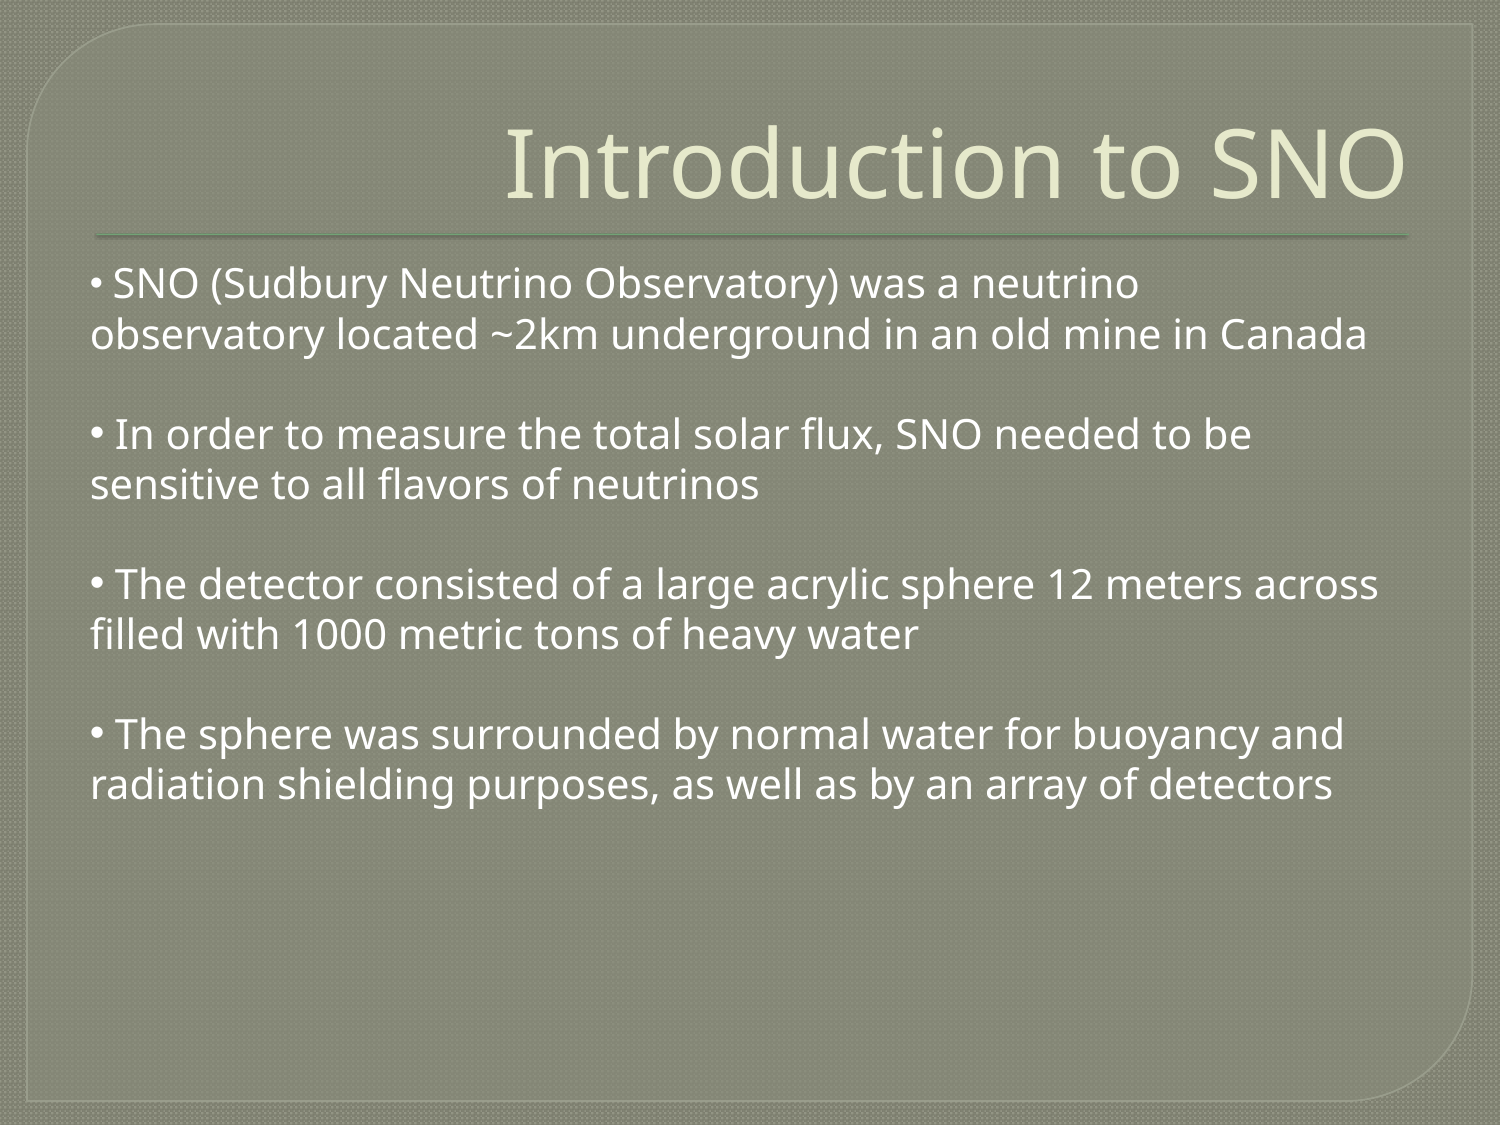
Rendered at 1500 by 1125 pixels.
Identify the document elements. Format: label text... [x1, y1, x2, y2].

text_box SNO (Sudbury Neutrino Observatory) was a neutrino observatory located ~2km underground in an old mine in Canada In order to measure the total solar flux, SNO needed to be sensitive to all flavors of neutrinos The detector consisted of a large acrylic sphere 12 meters across filled with 1000 metric tons of heavy water The sphere was surrounded by normal water for buoyancy and radiation shielding purposes, as well as by an array of detectors [75, 249, 1400, 815]
title Introduction to SNO [75, 37, 1425, 225]
